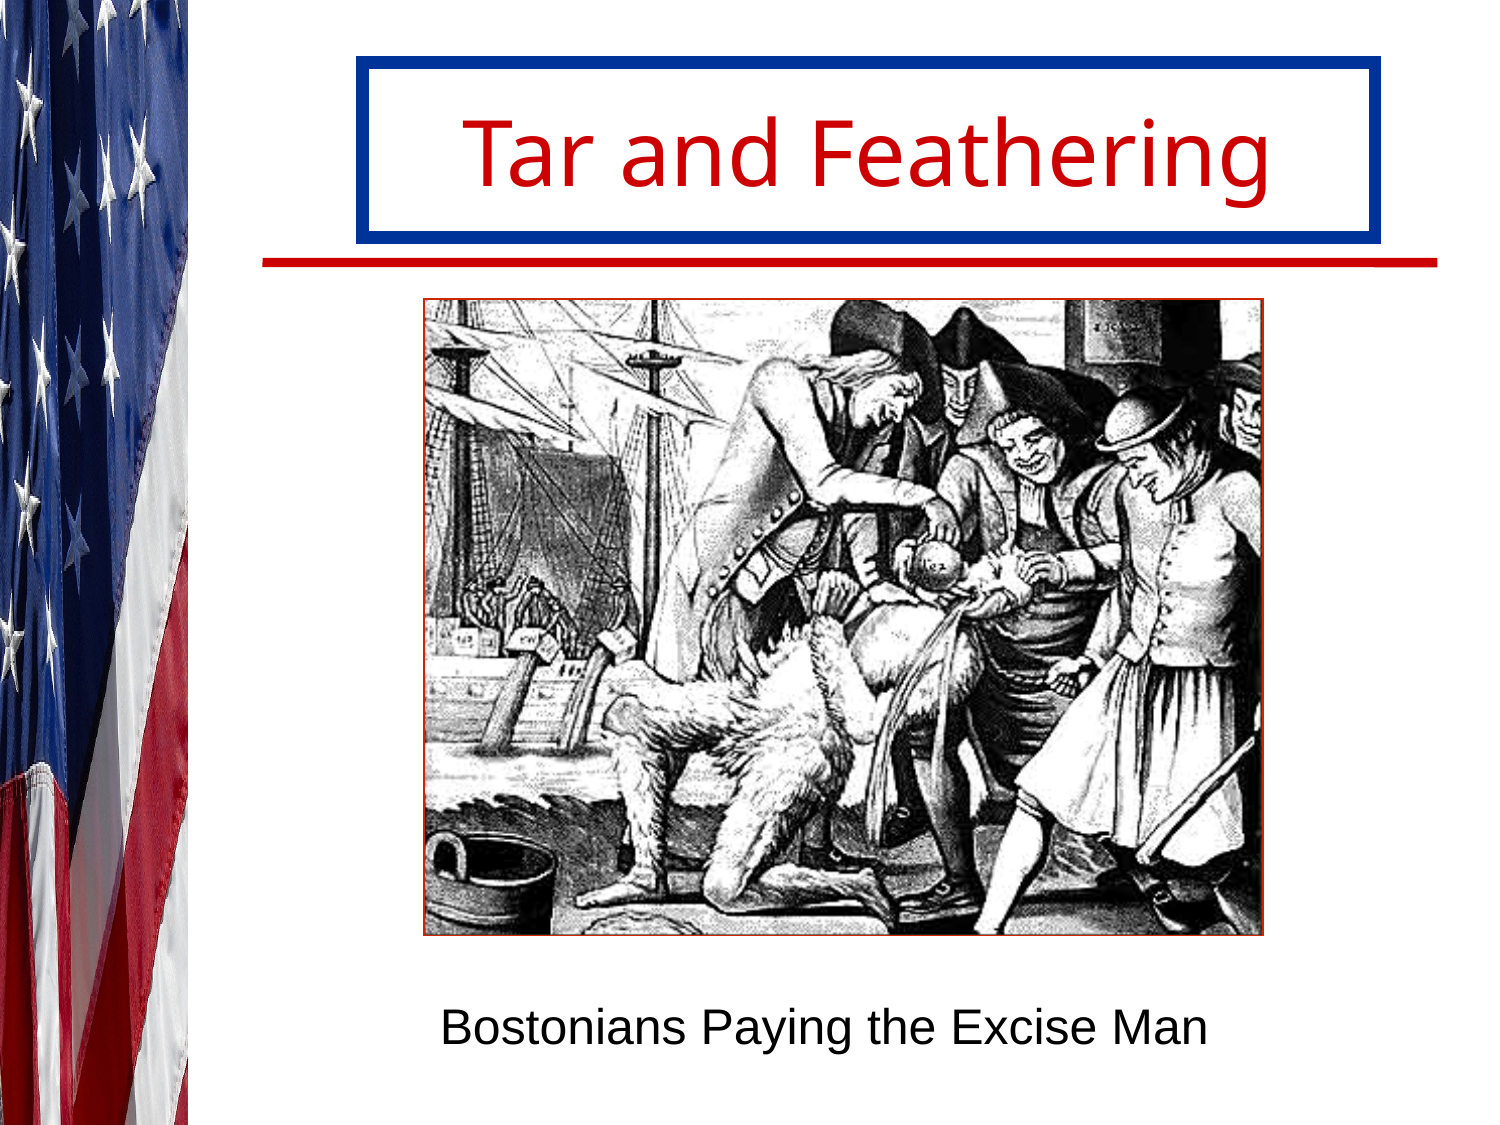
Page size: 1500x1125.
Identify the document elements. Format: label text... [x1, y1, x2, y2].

picture [424, 299, 1263, 935]
text_box Bostonians Paying the Excise Man [425, 987, 1288, 1063]
title Tar and Feathering [362, 62, 1375, 238]
picture [0, 0, 188, 1125]
